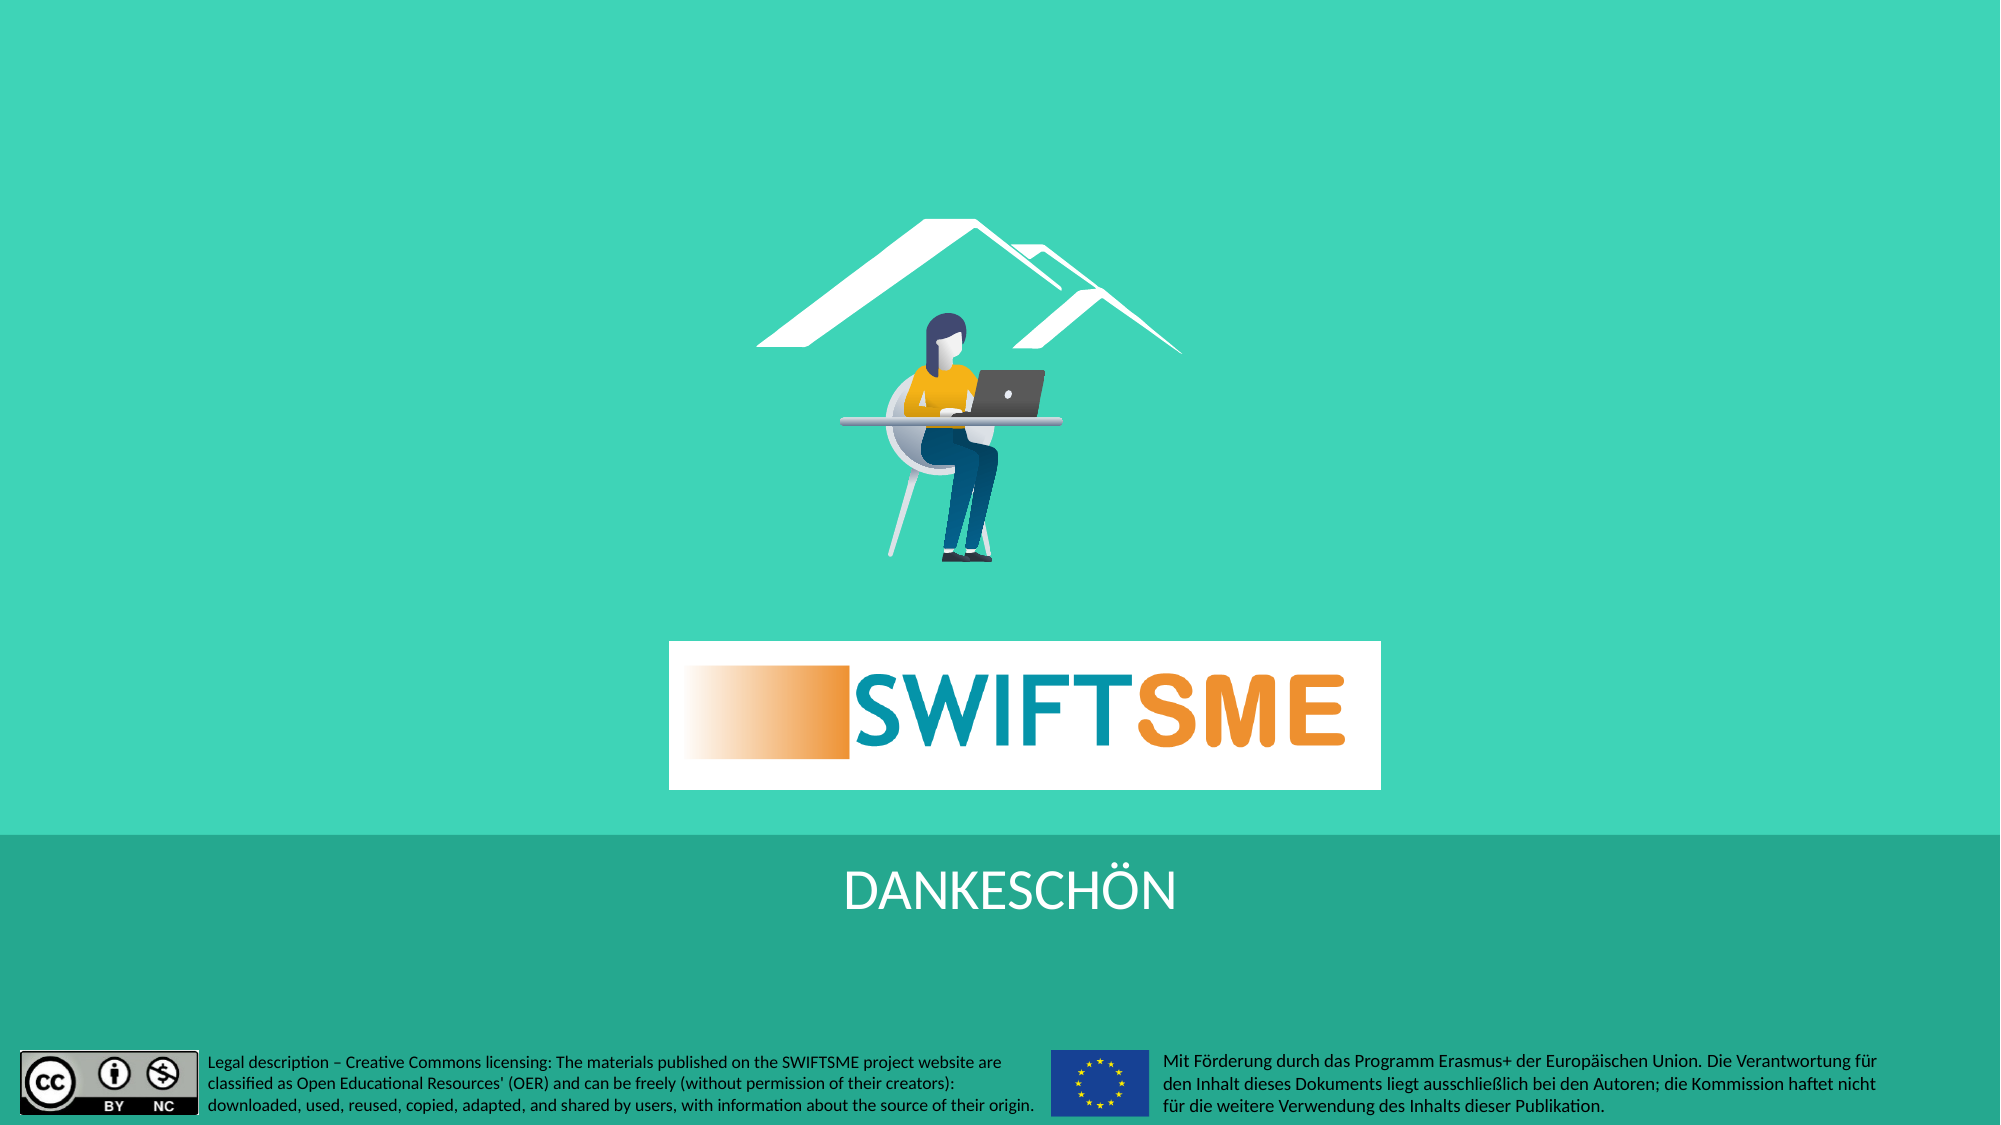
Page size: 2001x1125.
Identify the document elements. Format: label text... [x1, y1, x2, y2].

picture [669, 641, 1381, 790]
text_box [756, 218, 1183, 354]
picture [1051, 1050, 1154, 1117]
text_box Legal description – Creative Commons licensing: The materials published on the SWIFTSME project website are classified as Open Educational Resources' (OER) and can be freely (without permission of their creators): downloaded, used, reused, copied, adapted, and shared by users, with information about the source of their origin. [192, 1043, 1059, 1123]
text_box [678, 312, 1230, 588]
text_box DANKESCHÖN [10, 844, 2000, 929]
picture [20, 1050, 199, 1115]
text_box Mit Förderung durch das Programm Erasmus+ der Europäischen Union. Die Verantwortung für den Inhalt dieses Dokuments liegt ausschließlich bei den Autoren; die Kommission haftet nicht für die weitere Verwendung des Inhalts dieser Publikation. [1148, 1041, 1911, 1124]
